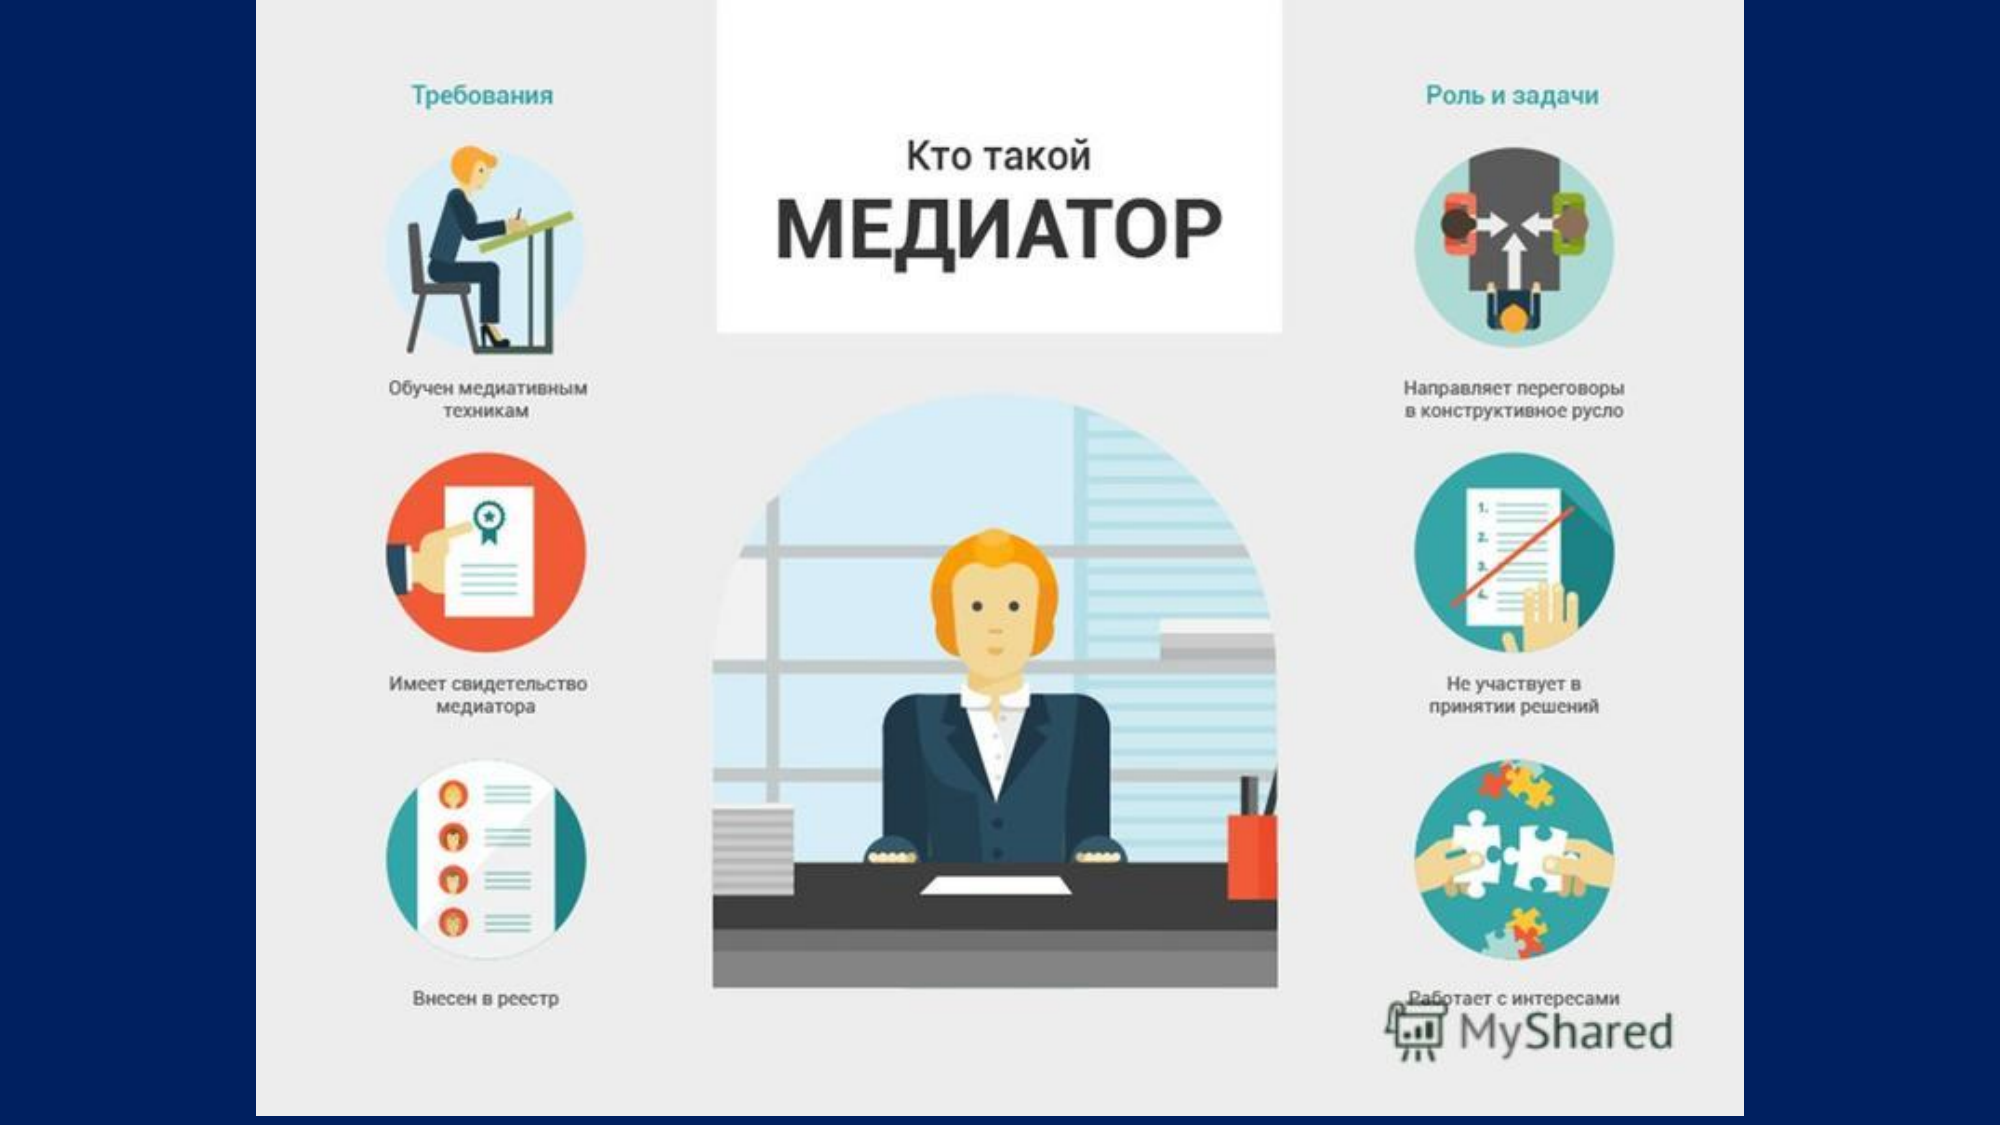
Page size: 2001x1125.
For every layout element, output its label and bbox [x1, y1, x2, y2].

picture [256, 0, 1744, 1116]
